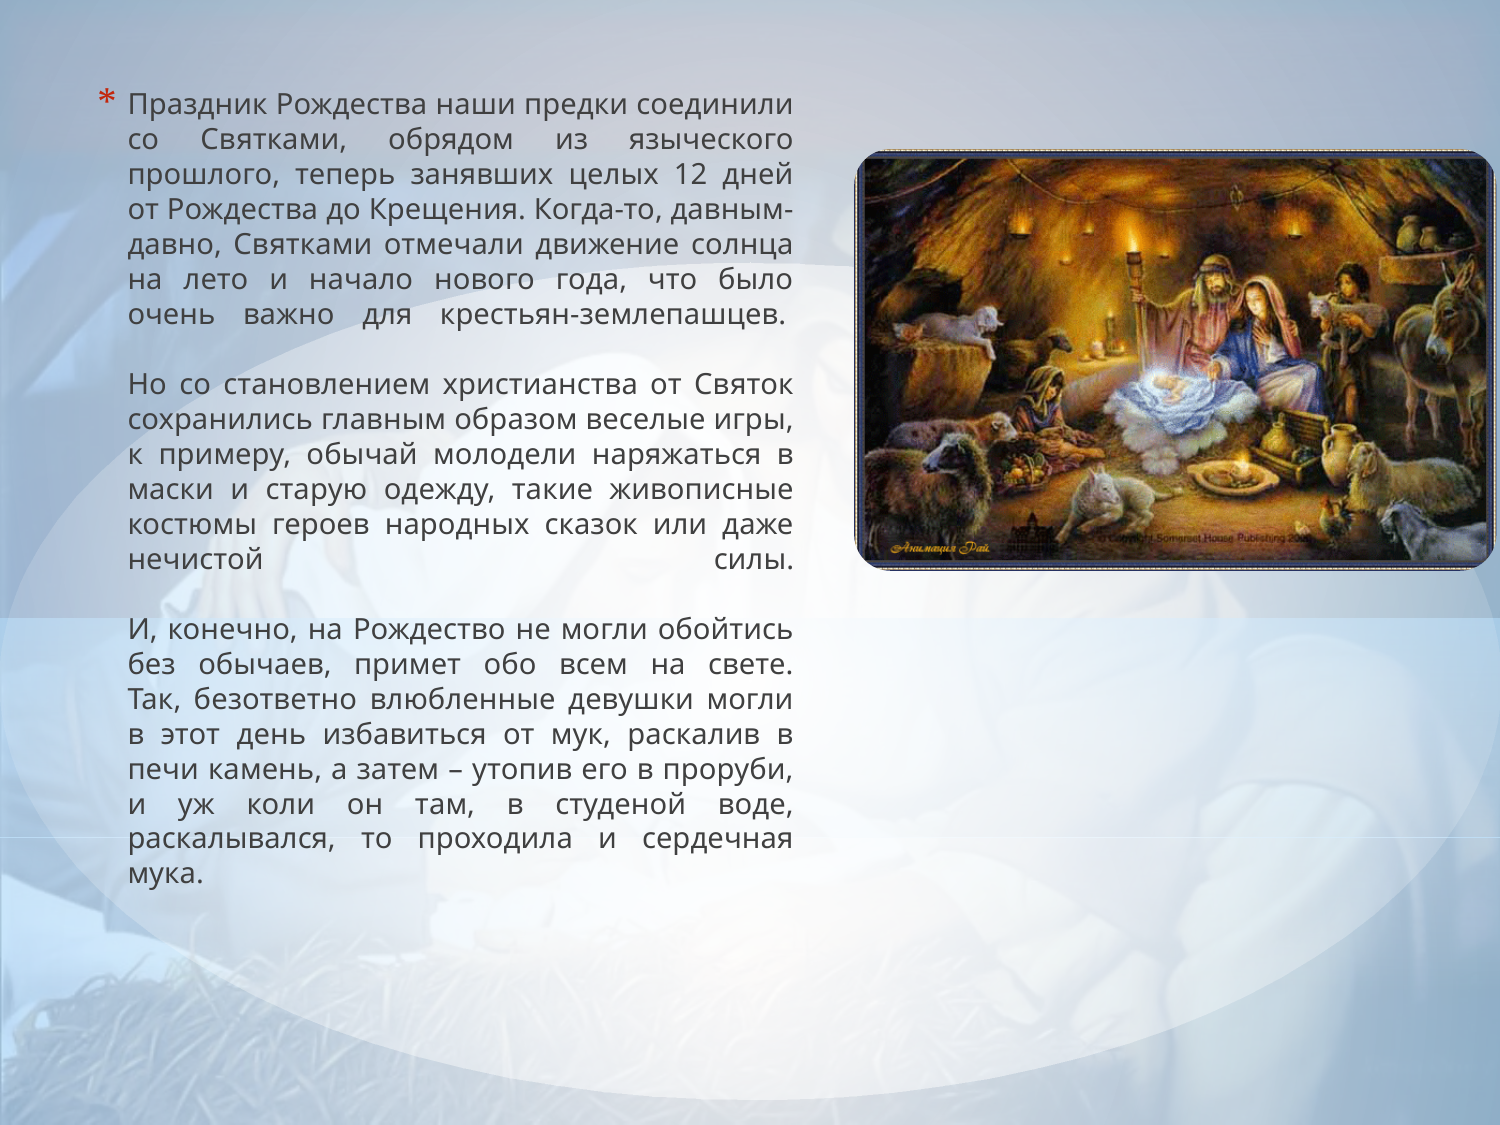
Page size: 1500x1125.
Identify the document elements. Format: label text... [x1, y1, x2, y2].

picture [853, 148, 1497, 571]
list Праздник Рождества наши предки соединили со Святками, обрядом из языческого прошлого, теперь занявших целых 12 дней от Рождества до Крещения. Когда-то, давным-давно, Святками отмечали движение солнца на лето и начало нового года, что было очень важно для крестьян-землепашцев. Но со становлением христианства от Святок сохранились главным образом веселые игры, к примеру, обычай молодели наряжаться в маски и старую одежду, такие живописные костюмы героев народных сказок или даже нечистой силы. И, конечно, на Рождество не могли обойтись без обычаев, примет обо всем на свете. Так, безответно влюбленные девушки могли в этот день избавиться от мук, раскалив в печи камень, а затем – утопив его в проруби, и уж коли он там, в студеной воде, раскалывался, то проходила и сердечная мука. [75, 78, 809, 1005]
